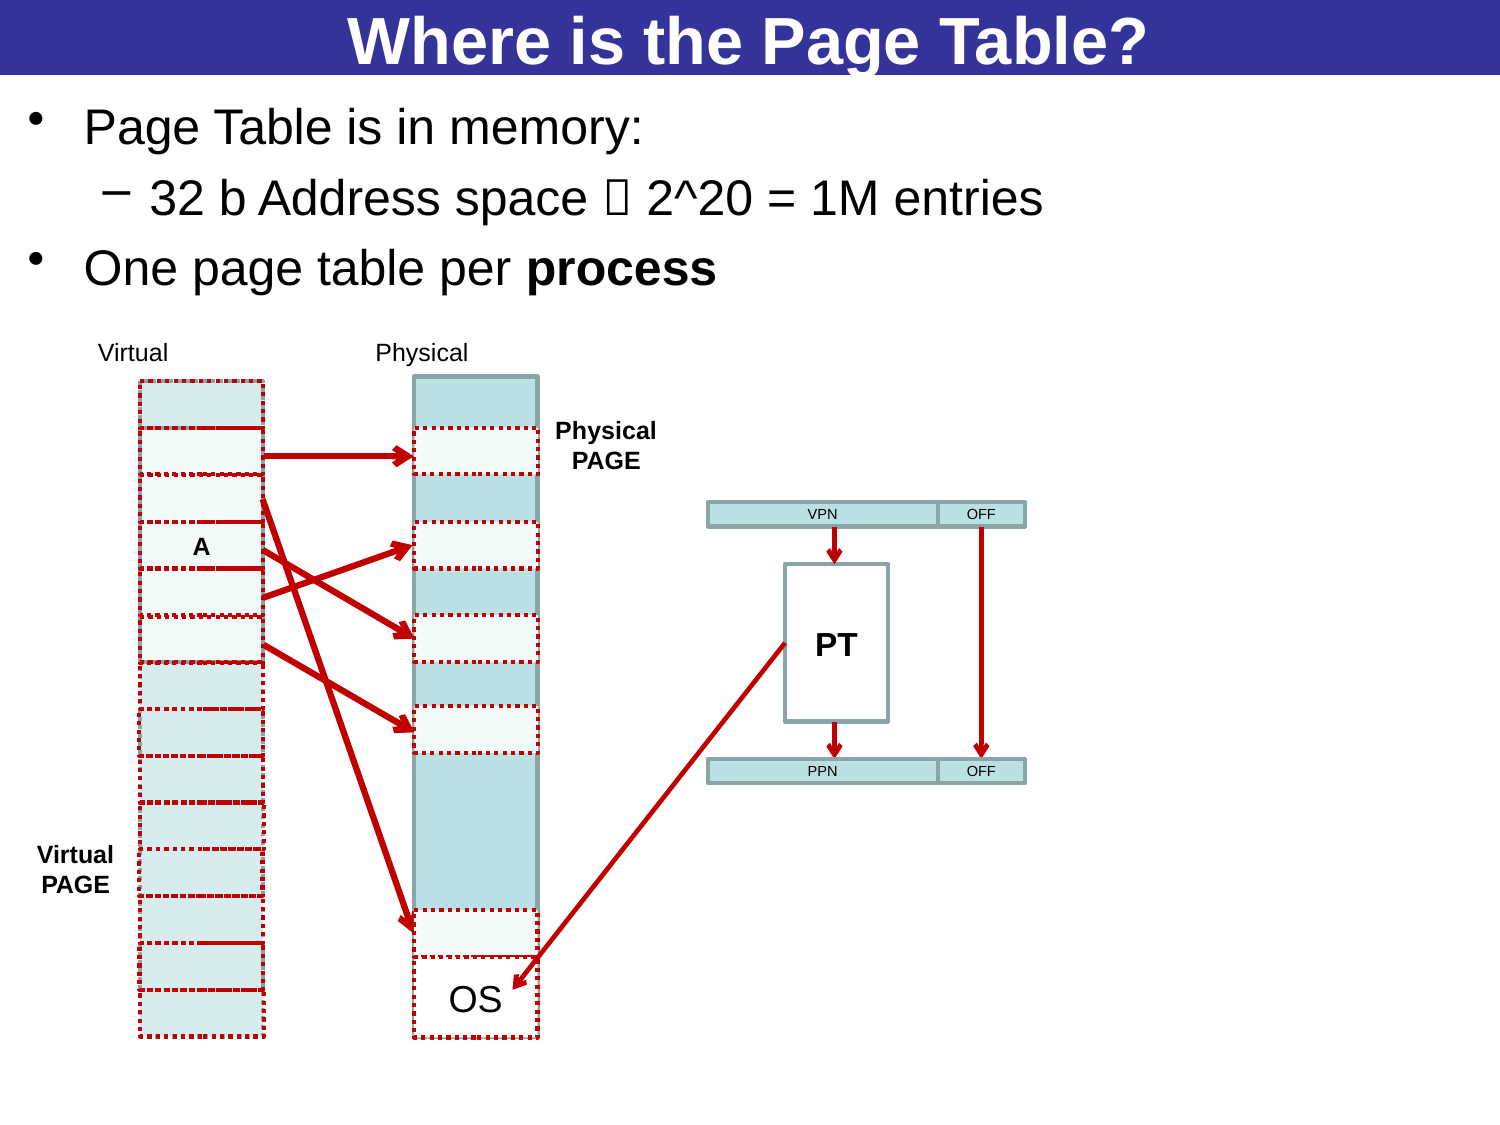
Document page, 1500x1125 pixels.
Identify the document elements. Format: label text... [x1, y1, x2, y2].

list Page Table is in memory: 32 b Address space  2^20 = 1M entries One page table per process [12, 87, 1488, 1088]
title Where is the Page Table? [0, 0, 1500, 75]
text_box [707, 501, 1026, 784]
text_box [24, 328, 664, 1037]
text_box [512, 642, 786, 990]
